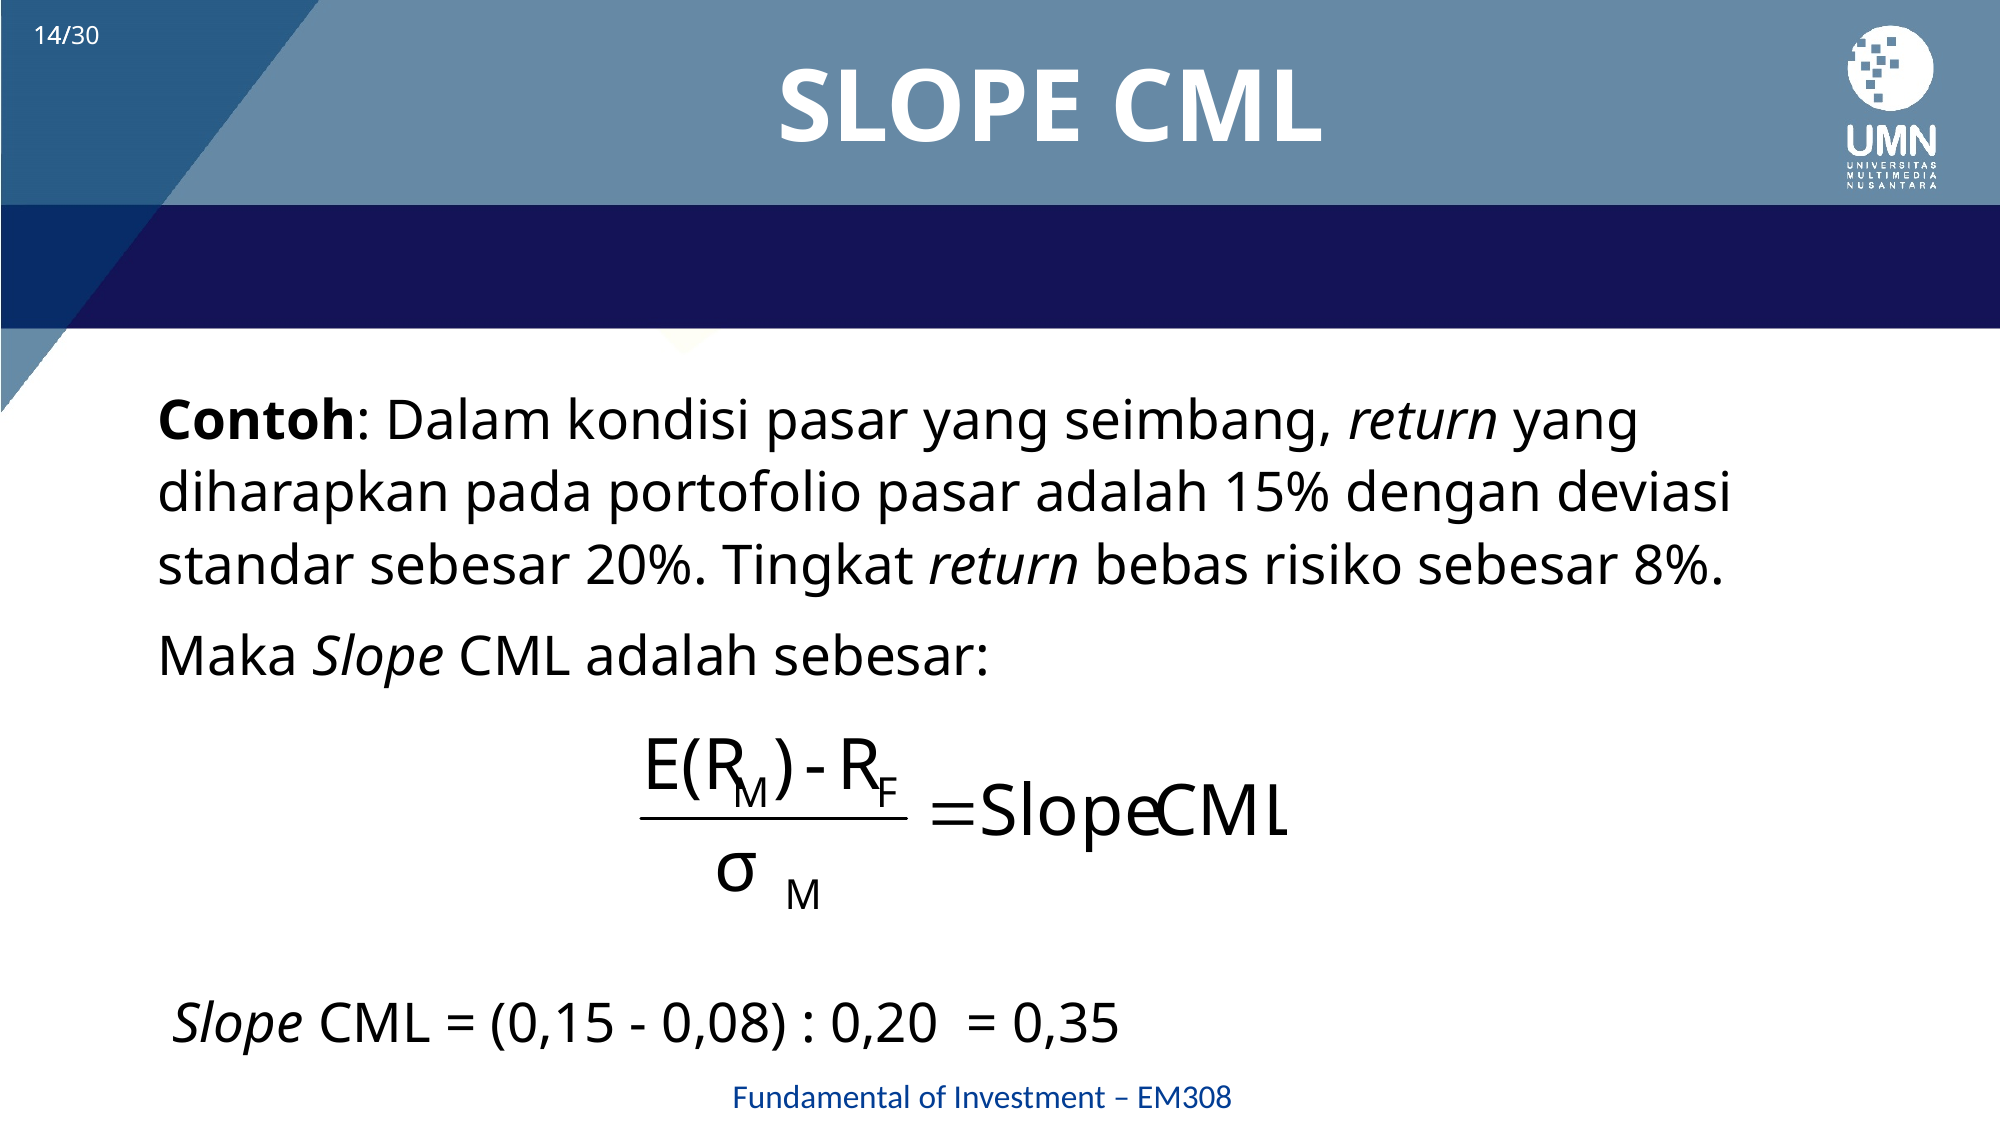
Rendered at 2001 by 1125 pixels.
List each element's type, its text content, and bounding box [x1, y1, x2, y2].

title SLOPE CML [286, 73, 1817, 146]
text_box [629, 717, 1287, 925]
picture [0, 0, 2000, 1125]
list Contoh: Dalam kondisi pasar yang seimbang, return yang diharapkan pada portofolio pasar adalah 15% dengan deviasi standar sebesar 20%. Tingkat return bebas risiko sebesar 8%. Maka Slope CML adalah sebesar: Slope CML = (0,15 - 0,08) : 0,20 = 0,35 [142, 371, 1857, 1064]
